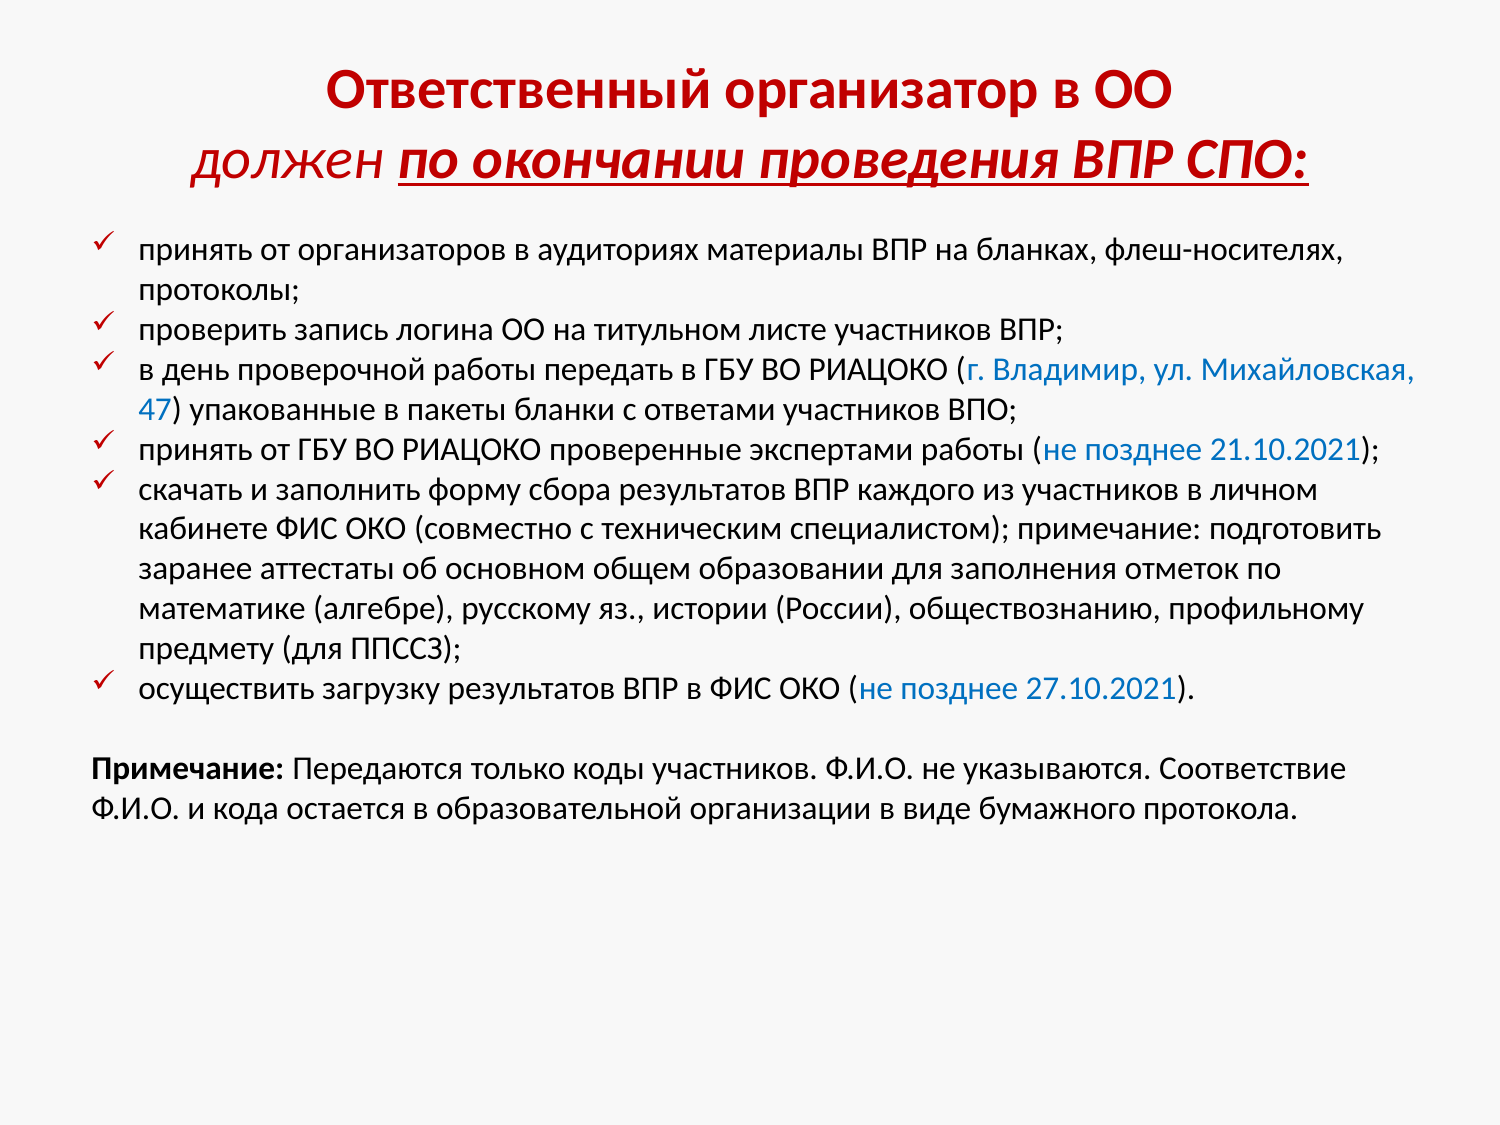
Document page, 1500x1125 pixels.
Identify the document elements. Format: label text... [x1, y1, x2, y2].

text_box принять от организаторов в аудиториях материалы ВПР на бланках, флеш-носителях, протоколы; проверить запись логина ОО на титульном листе участников ВПР; в день проверочной работы передать в ГБУ ВО РИАЦОКО (г. Владимир, ул. Михайловская, 47) упакованные в пакеты бланки с ответами участников ВПО; принять от ГБУ ВО РИАЦОКО проверенные экспертами работы (не позднее 21.10.2021); скачать и заполнить форму сбора результатов ВПР каждого из участников в личном кабинете ФИС ОКО (совместно с техническим специалистом); примечание: подготовить заранее аттестаты об основном общем образовании для заполнения отметок по математике (алгебре), русскому яз., истории (России), обществознанию, профильному предмету (для ППССЗ); осуществить загрузку результатов ВПР в ФИС ОКО (не позднее 27.10.2021). Примечание: Передаются только коды участников. Ф.И.О. не указываются. Соответствие Ф.И.О. и кода остается в образовательной организации в виде бумажного протокола. [76, 219, 1459, 879]
title Ответственный организатор в ОО должен по окончании проведения ВПР СПО: [75, 45, 1425, 197]
